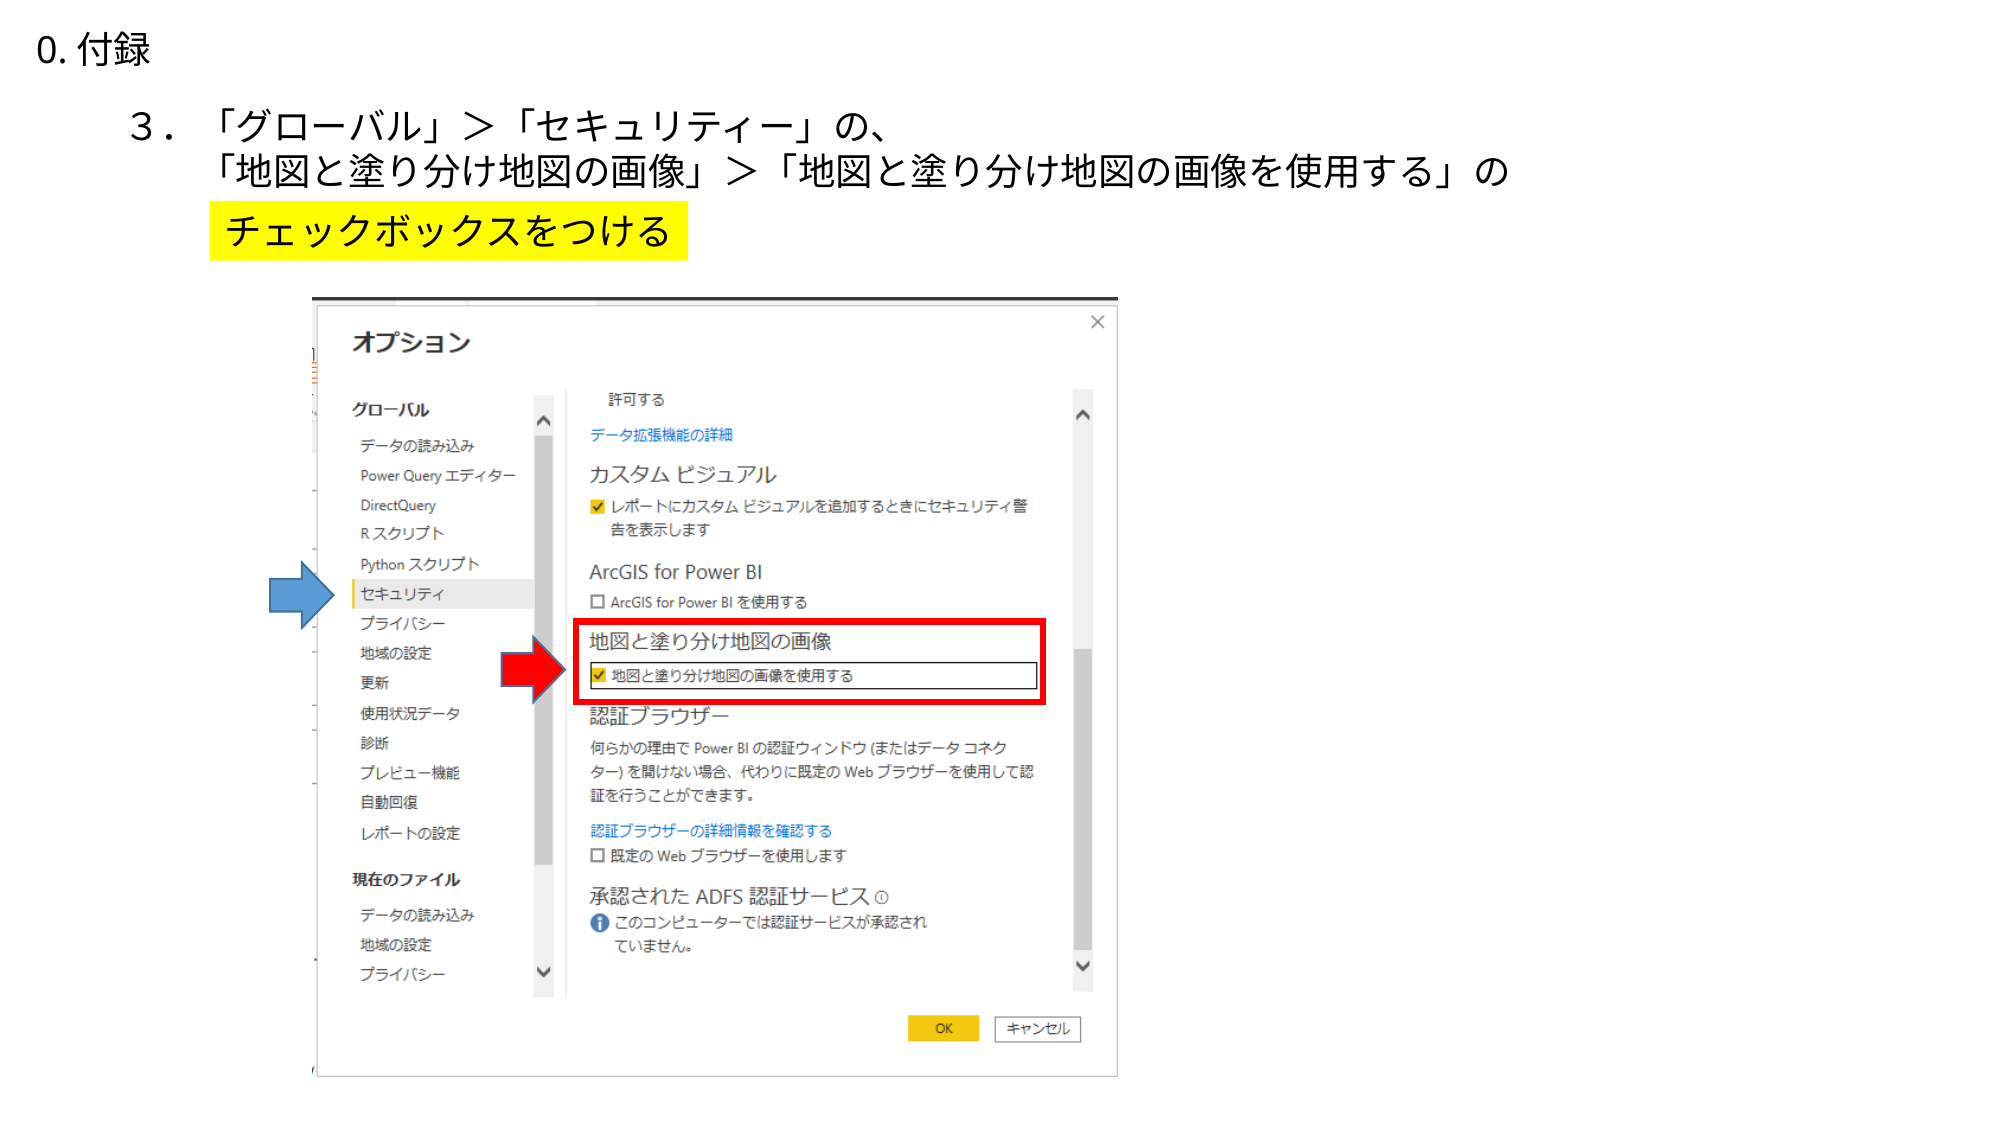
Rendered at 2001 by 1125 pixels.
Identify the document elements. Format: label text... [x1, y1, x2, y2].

text_box ３．「グローバル」＞「セキュリティー」の、 「地図と塗り分け地図の画像」＞「地図と塗り分け地図の画像を使用する」の [108, 95, 2000, 201]
text_box 0.付録 [21, 18, 167, 79]
text_box [269, 559, 312, 631]
text_box チェックボックスをつける [209, 200, 689, 261]
picture [312, 297, 1118, 1077]
